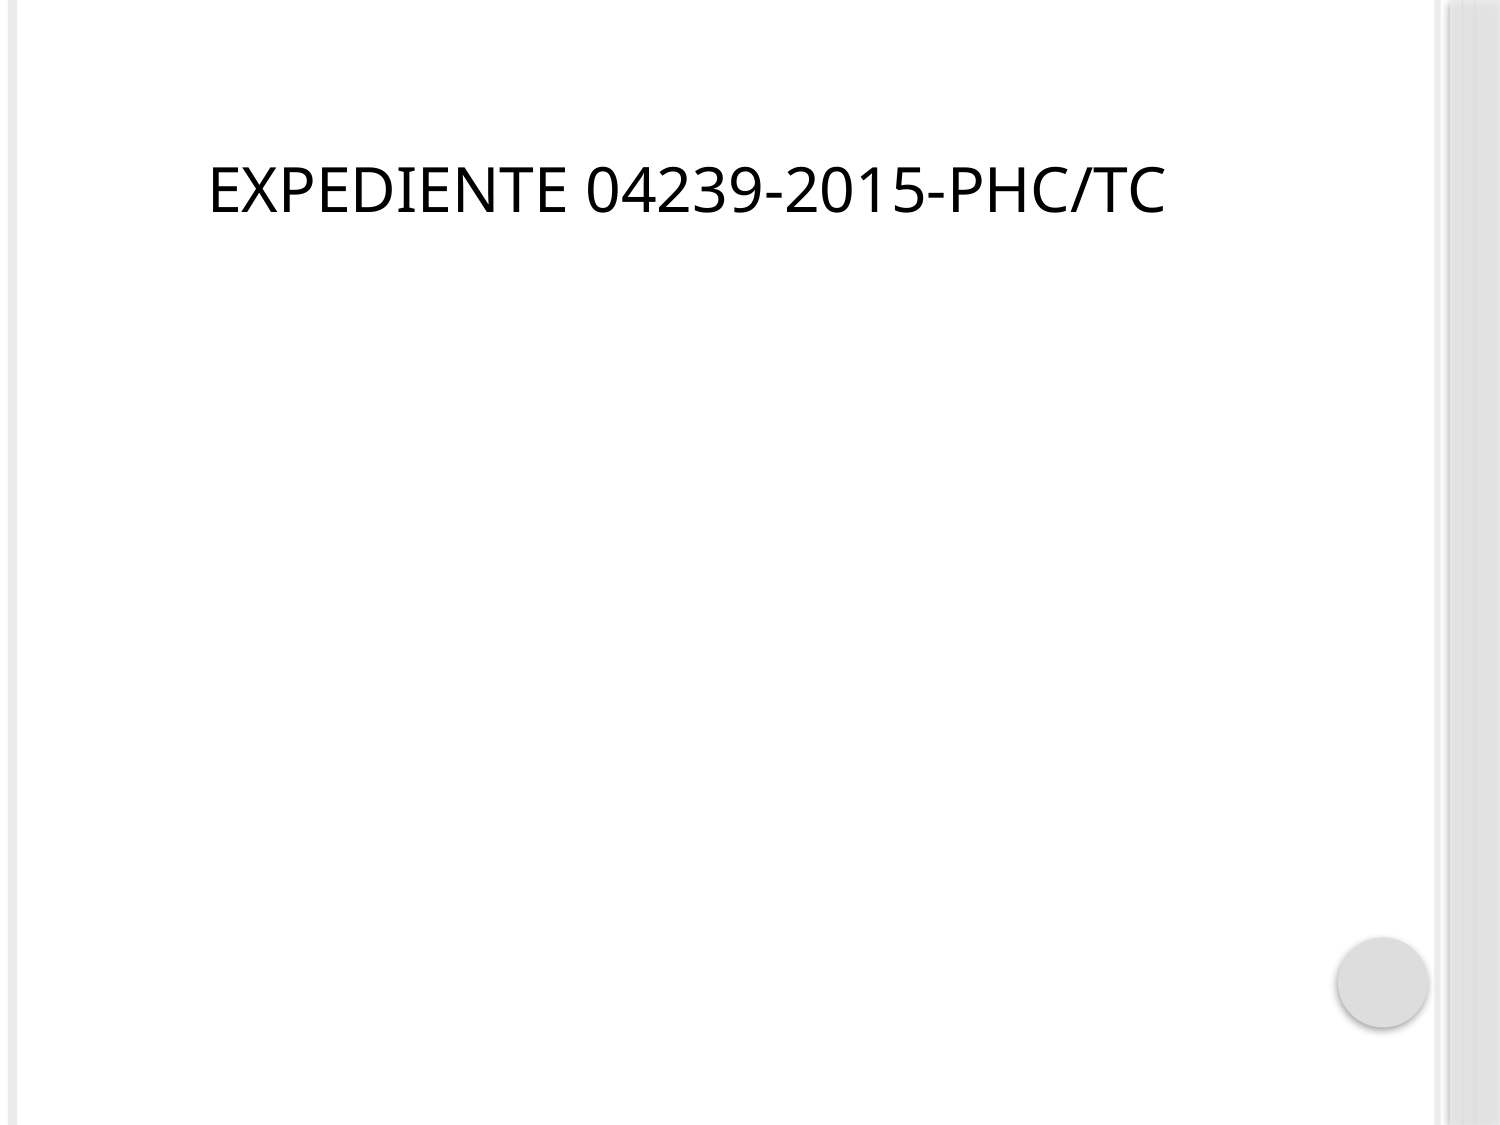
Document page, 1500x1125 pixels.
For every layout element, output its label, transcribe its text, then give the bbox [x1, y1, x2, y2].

title Expediente 04239-2015-PHC/tc [75, 45, 1300, 233]
